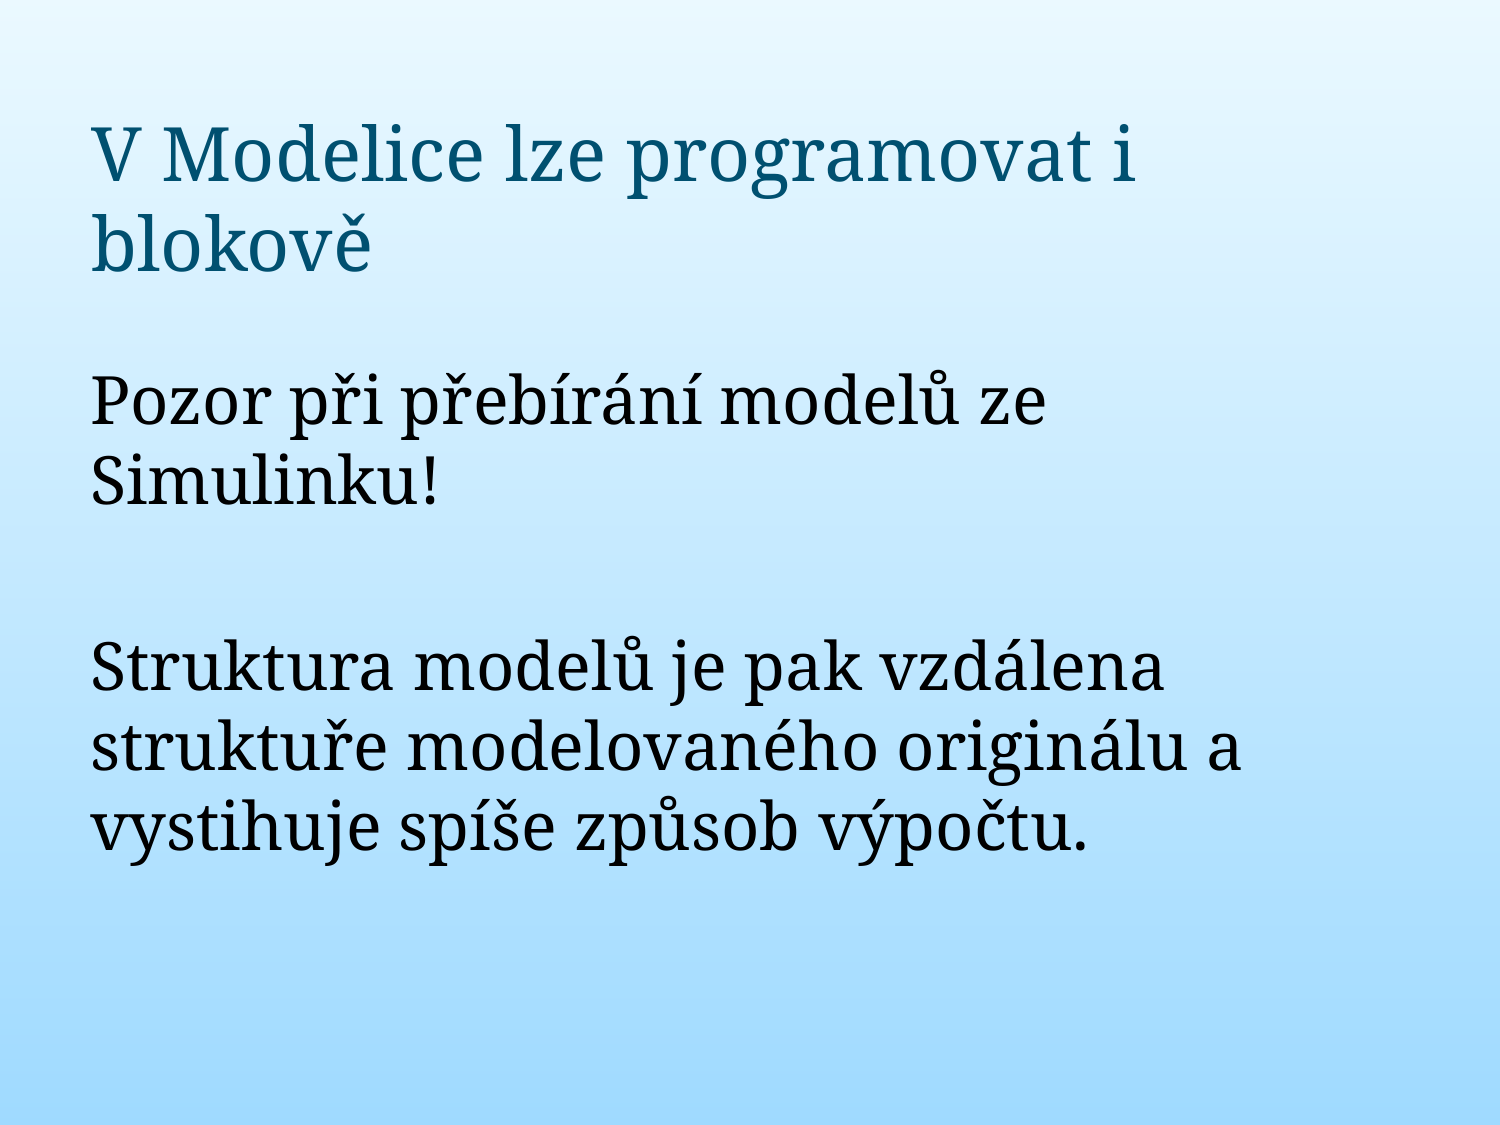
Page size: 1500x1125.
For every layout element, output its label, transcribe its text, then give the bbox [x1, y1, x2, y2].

list Pozor při přebírání modelů ze Simulinku! Struktura modelů je pak vzdálena struktuře modelovaného originálu a vystihuje spíše způsob výpočtu. [74, 349, 1426, 1071]
title V Modelice lze programovat i blokově [76, 113, 1426, 280]
